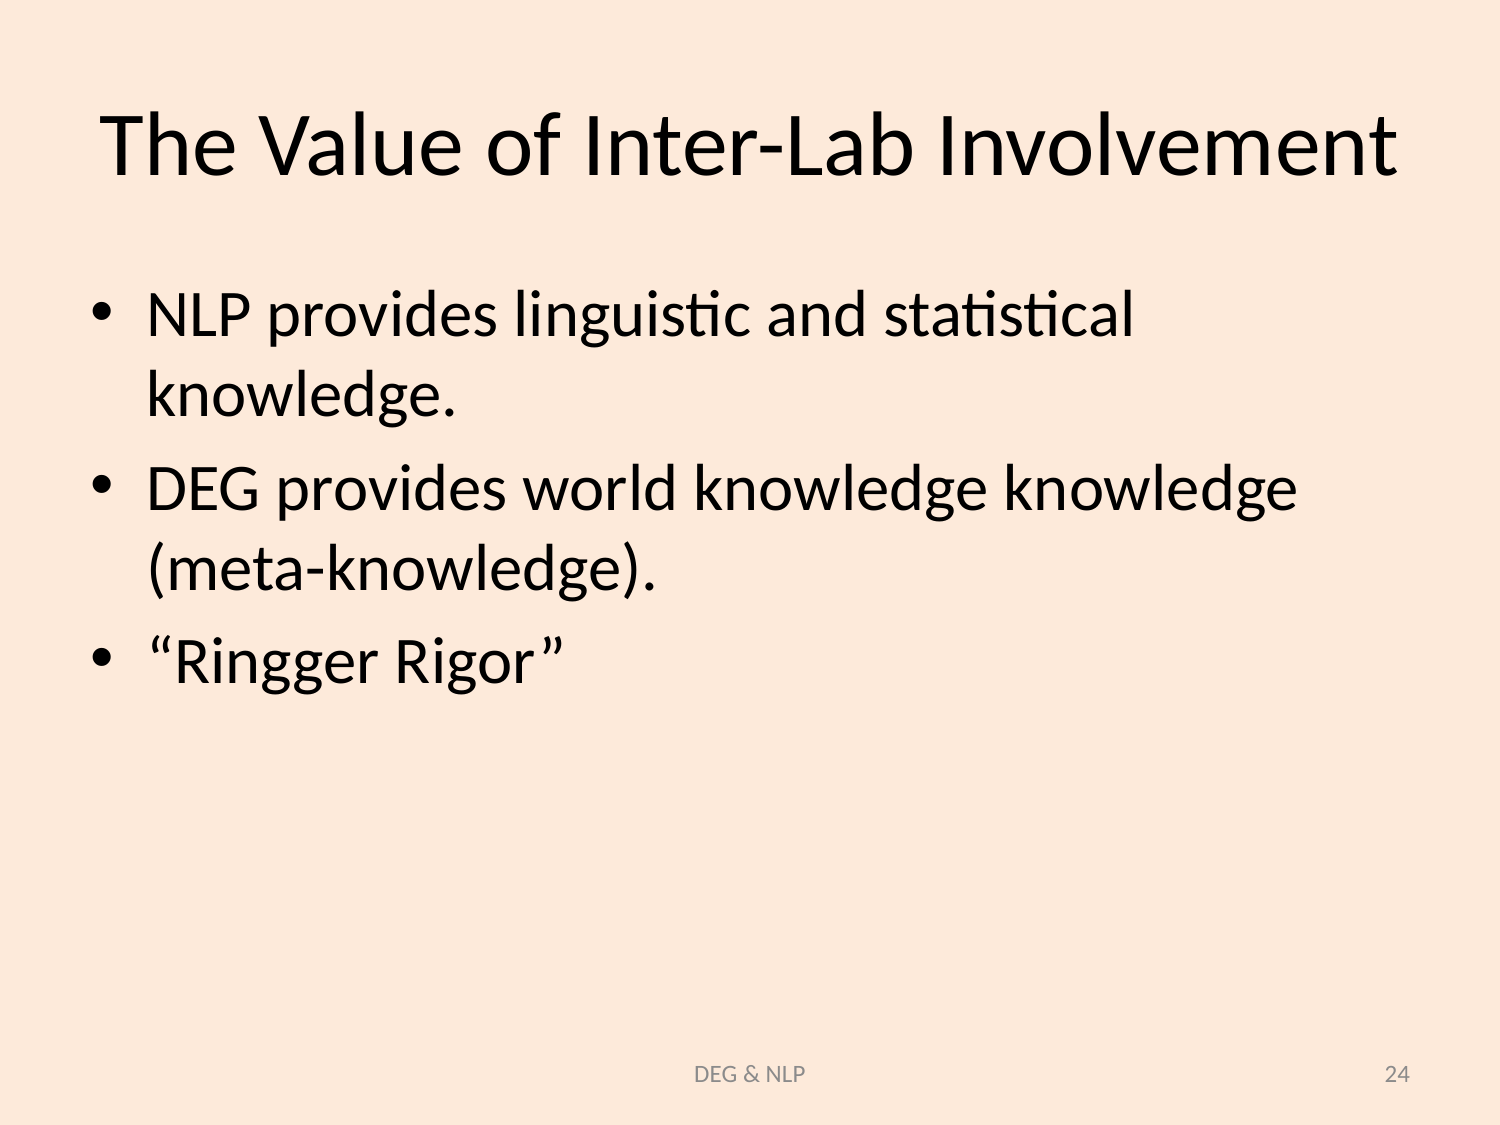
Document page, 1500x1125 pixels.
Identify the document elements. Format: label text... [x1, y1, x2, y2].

list NLP provides linguistic and statistical knowledge. DEG provides world knowledge knowledge (meta-knowledge). “Ringger Rigor” [75, 262, 1425, 1005]
footer DEG & NLP [512, 1042, 988, 1103]
title The Value of Inter-Lab Involvement [75, 45, 1425, 233]
slide_number 24 [1074, 1042, 1425, 1103]
